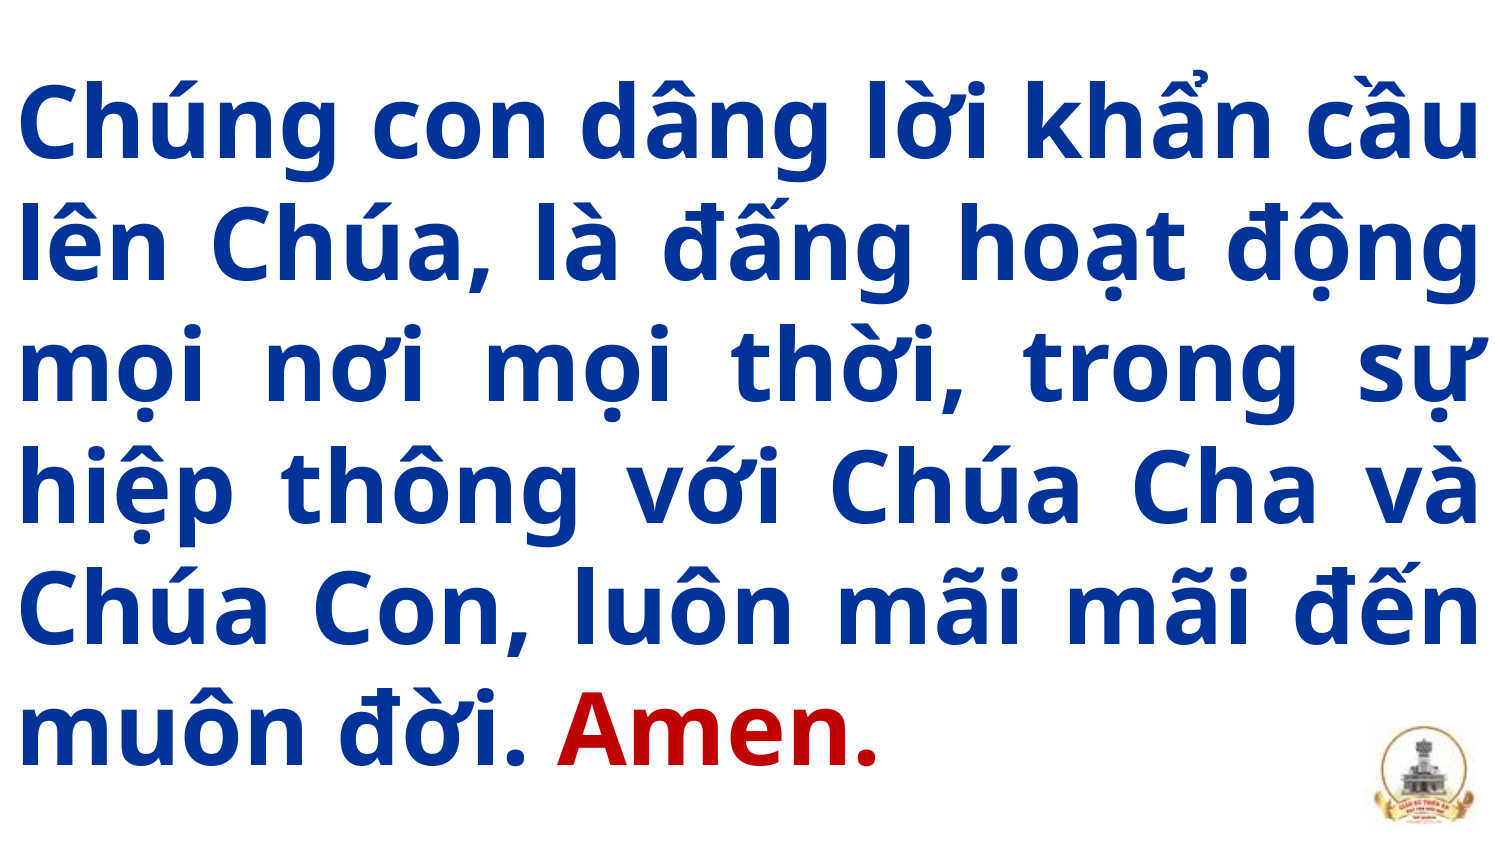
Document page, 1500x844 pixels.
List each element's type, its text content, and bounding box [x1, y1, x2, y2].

title Chúng con dâng lời khẩn cầu lên Chúa, là đấng hoạt động mọi nơi mọi thời, trong sự hiệp thông với Chúa Cha và Chúa Con, luôn mãi mãi đến muôn đời. Amen. [0, 0, 1500, 844]
